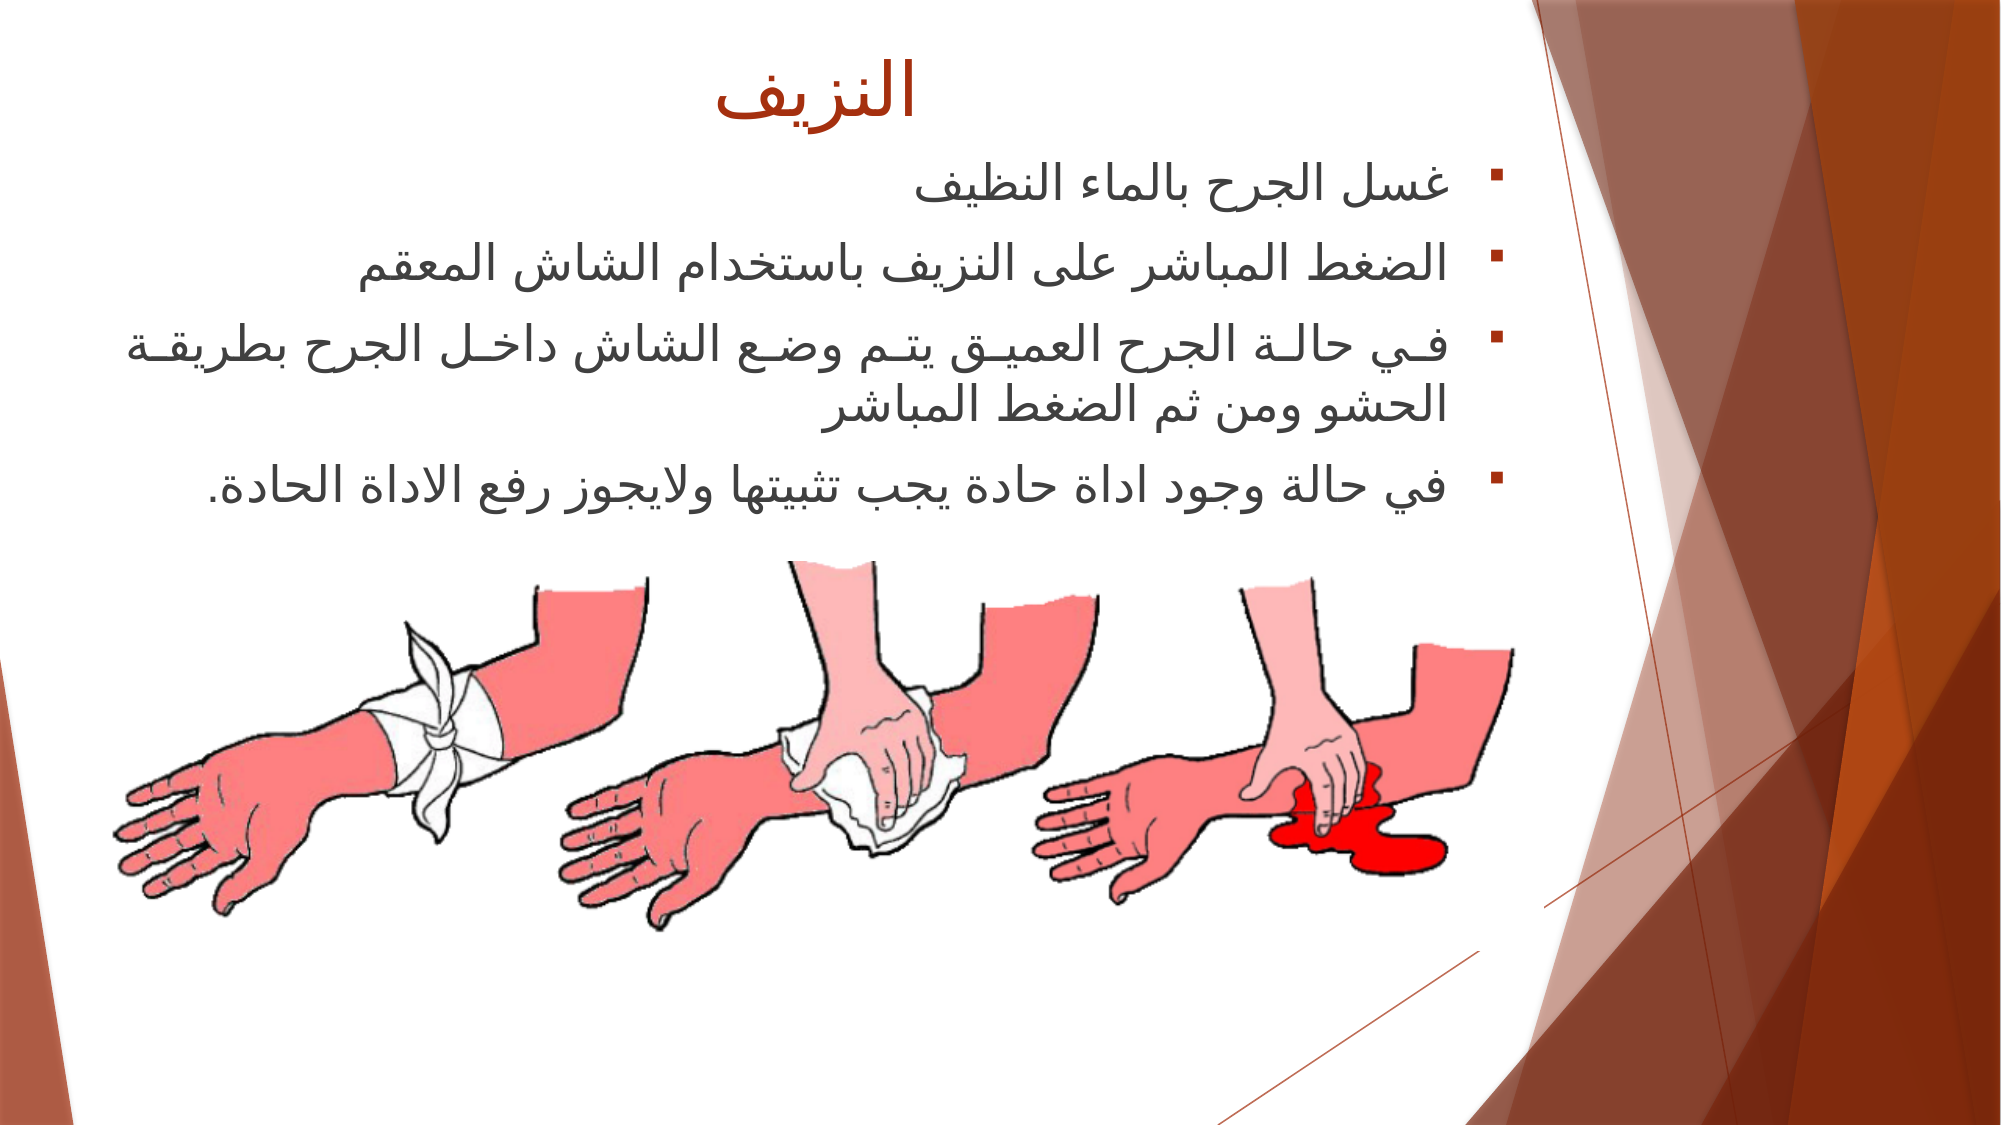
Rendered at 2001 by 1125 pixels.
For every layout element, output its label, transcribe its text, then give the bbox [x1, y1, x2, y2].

picture [88, 560, 1545, 951]
list غسل الجرح بالماء النظيف الضغط المباشر على النزيف باستخدام الشاش المعقم في حالة الجرح العميق يتم وضع الشاش داخل الجرح بطريقة الحشو ومن ثم الضغط المباشر في حالة وجود اداة حادة يجب تثبيتها ولايجوز رفع الاداة الحادة. [111, 142, 1522, 560]
title النزيف [111, 34, 1522, 142]
